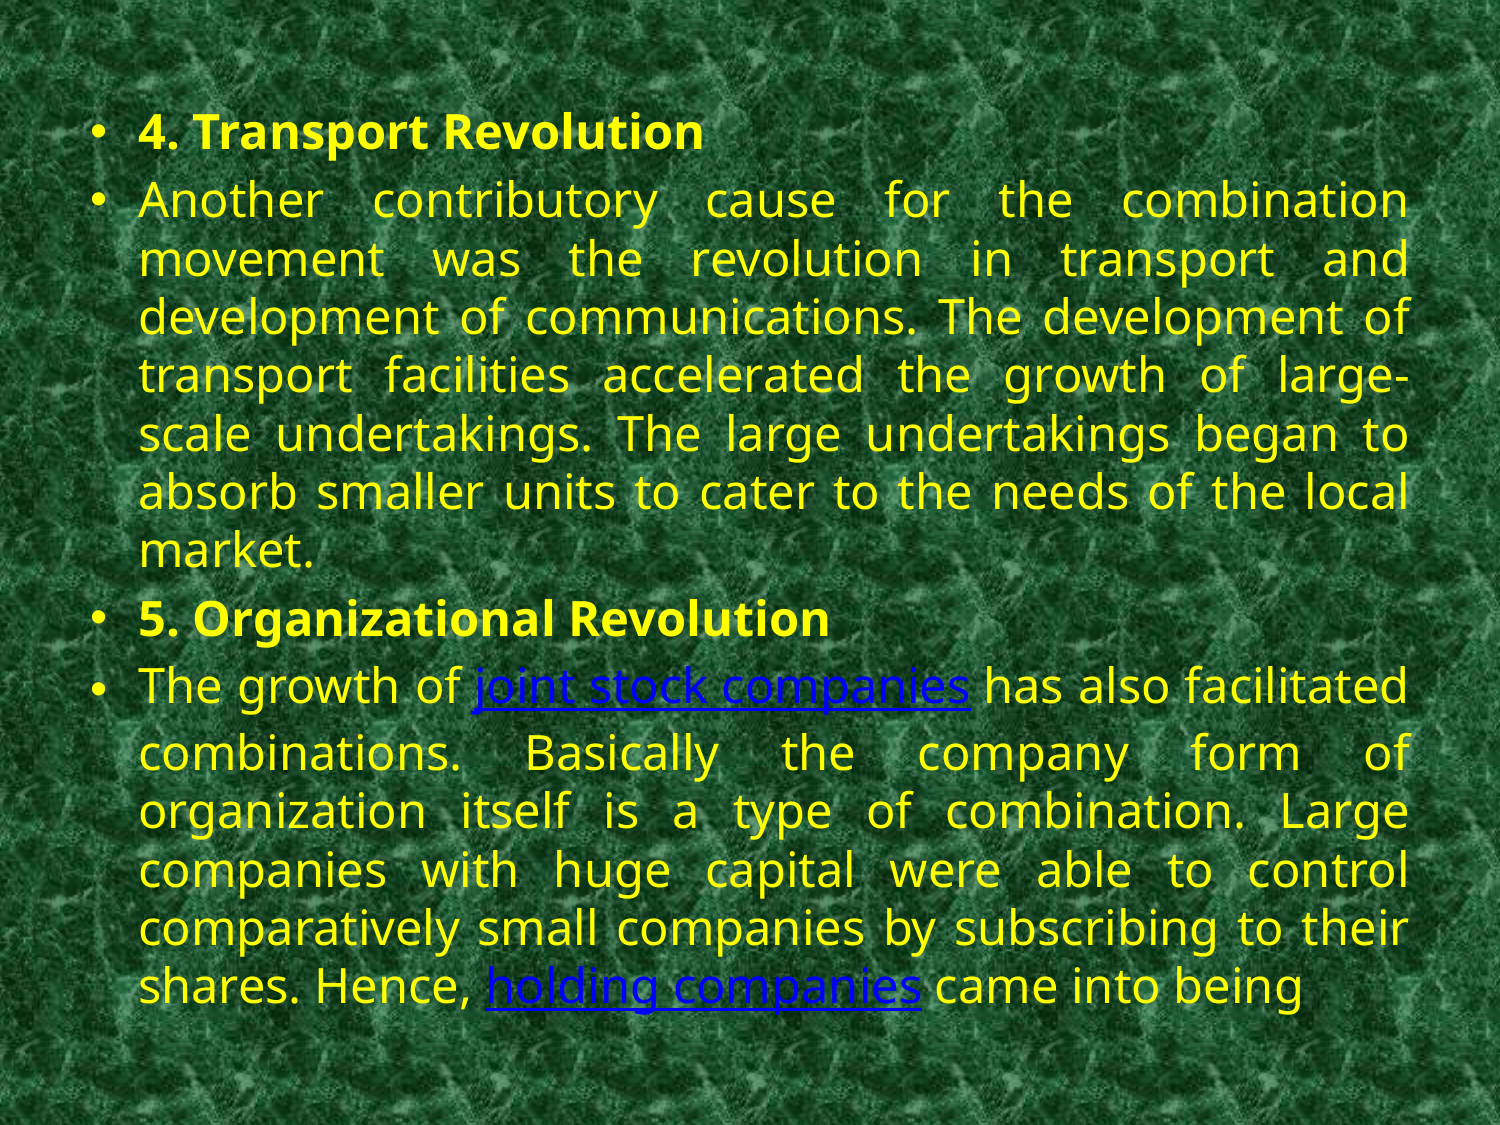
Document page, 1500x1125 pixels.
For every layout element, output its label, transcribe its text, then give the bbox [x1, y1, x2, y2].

picture [0, 0, 1500, 1125]
list 4. Transport Revolution Another contributory cause for the combination movement was the revolution in transport and development of communications. The development of transport facilities accelerated the growth of large-scale undertakings. The large undertakings began to absorb smaller units to cater to the needs of the local market. 5. Organizational Revolution The growth of joint stock companies has also facilitated combinations. Basically the company form of organization itself is a type of combination. Large companies with huge capital were able to control comparatively small companies by subscribing to their shares. Hence, holding companies came into being [75, 93, 1425, 1032]
